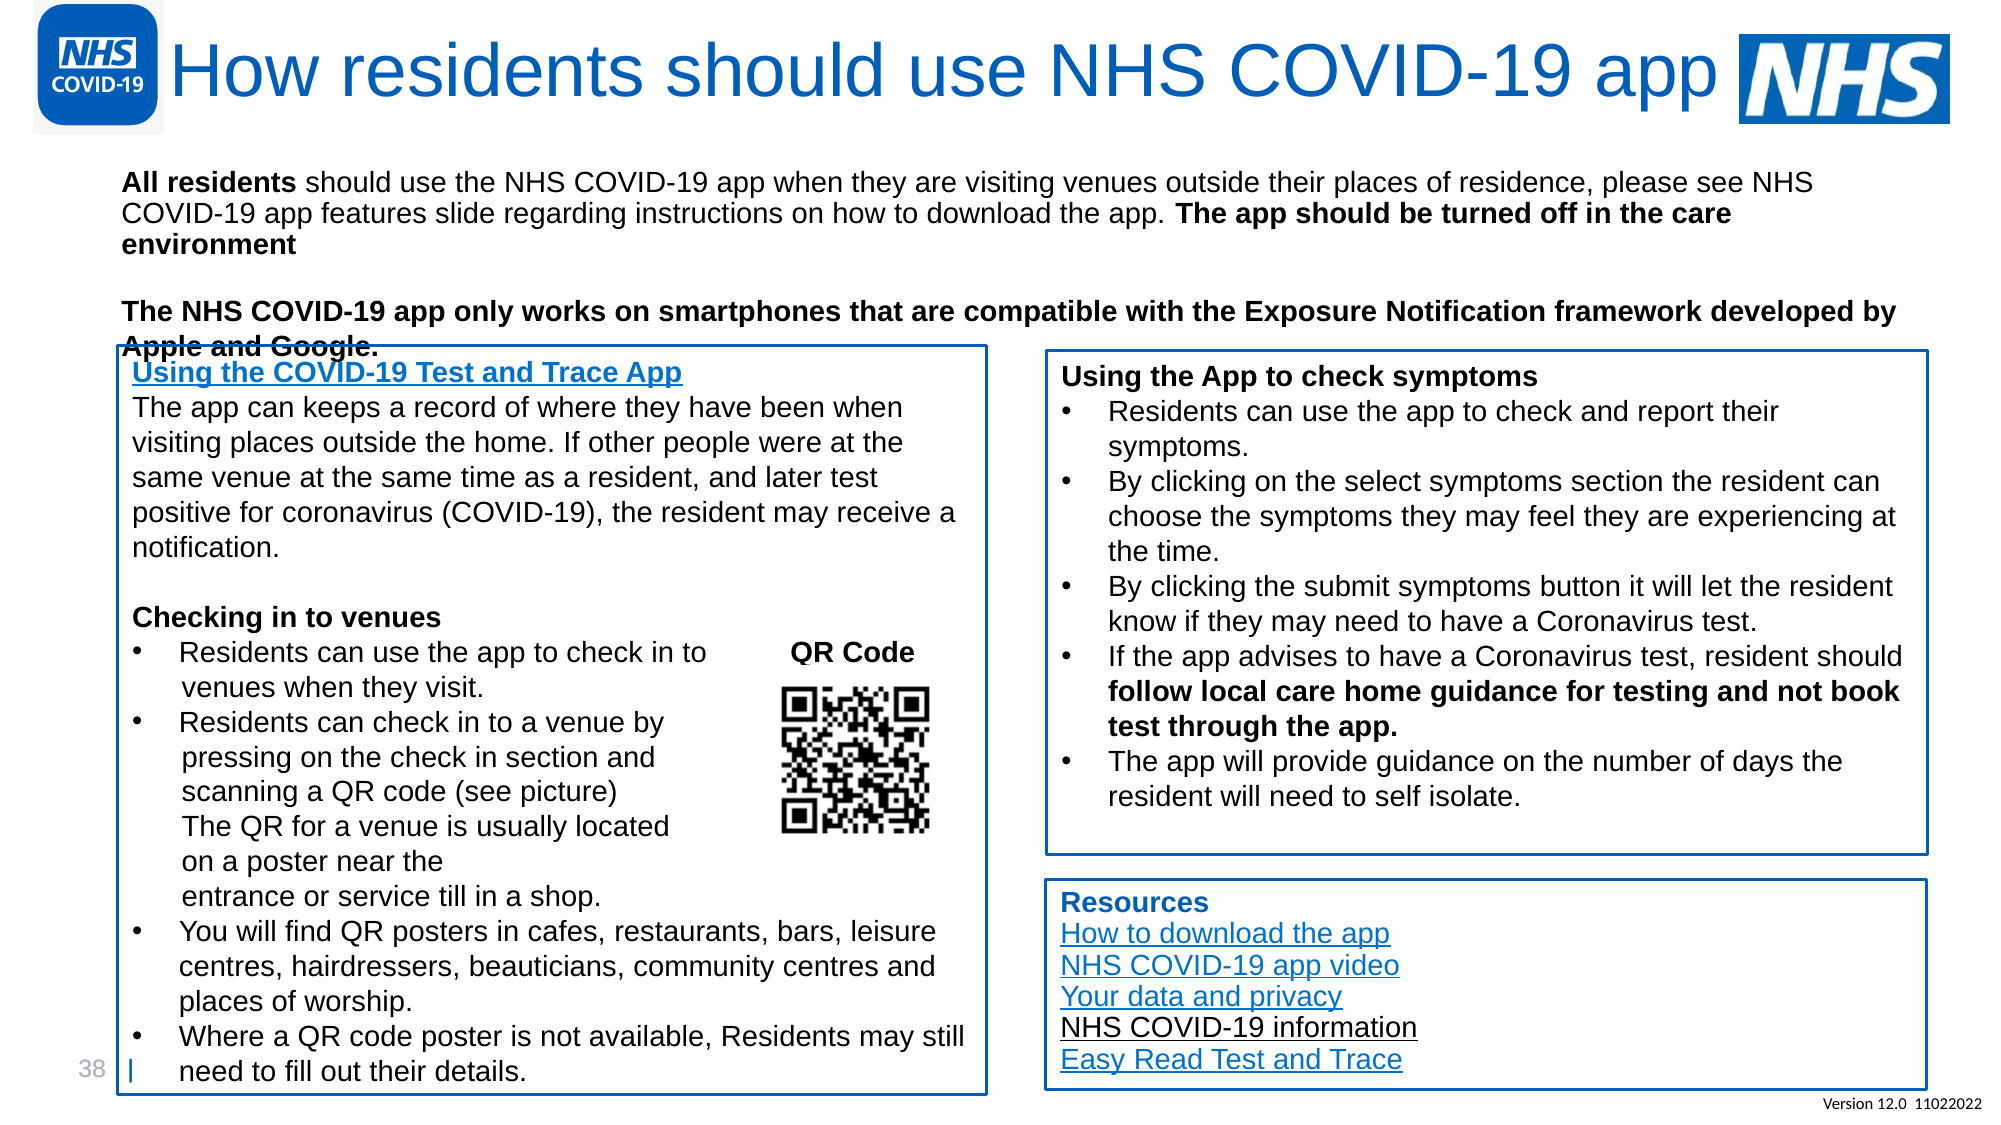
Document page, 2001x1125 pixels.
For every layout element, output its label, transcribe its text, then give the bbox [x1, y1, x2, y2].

title How residents should use NHS COVID-19 app [164, 24, 1814, 124]
text_box Using the COVID-19 Test and Trace App The app can keeps a record of where they have been when visiting places outside the home. If other people were at the same venue at the same time as a resident, and later test positive for coronavirus (COVID-19), the resident may receive a notification. Checking in to venues Residents can use the app to check in to QR Code venues when they visit. Residents can check in to a venue by pressing on the check in section and scanning a QR code (see picture) The QR for a venue is usually located on a poster near the entrance or service till in a shop. You will find QR posters in cafes, restaurants, bars, leisure centres, hairdressers, beauticians, community centres and places of worship. Where a QR code poster is not available, Residents may still need to fill out their details. [117, 345, 987, 1095]
text_box Version 12.0 11022022 [1808, 1085, 1998, 1120]
text_box All residents should use the NHS COVID-19 app when they are visiting venues outside their places of residence, please see NHS COVID-19 app features slide regarding instructions on how to download the app. The app should be turned off in the care environment The NHS COVID-19 app only works on smartphones that are compatible with the Exposure Notification framework developed by Apple and Google. [106, 124, 1928, 346]
text_box [986, 64, 1017, 125]
text_box Resources How to download the app NHS COVID-19 app video Your data and privacy NHS COVID-19 information Easy Read Test and Trace [1045, 879, 1927, 1090]
text_box Using the App to check symptoms Residents can use the app to check and report their symptoms. By clicking on the select symptoms section the resident can choose the symptoms they may feel they are experiencing at the time. By clicking the submit symptoms button it will let the resident know if they may need to have a Coronavirus test. If the app advises to have a Coronavirus test, resident should follow local care home guidance for testing and not book test through the app. The app will provide guidance on the number of days the resident will need to self isolate. [1046, 350, 1928, 855]
picture [1814, 34, 1950, 124]
picture [33, 0, 164, 134]
picture [760, 665, 951, 855]
